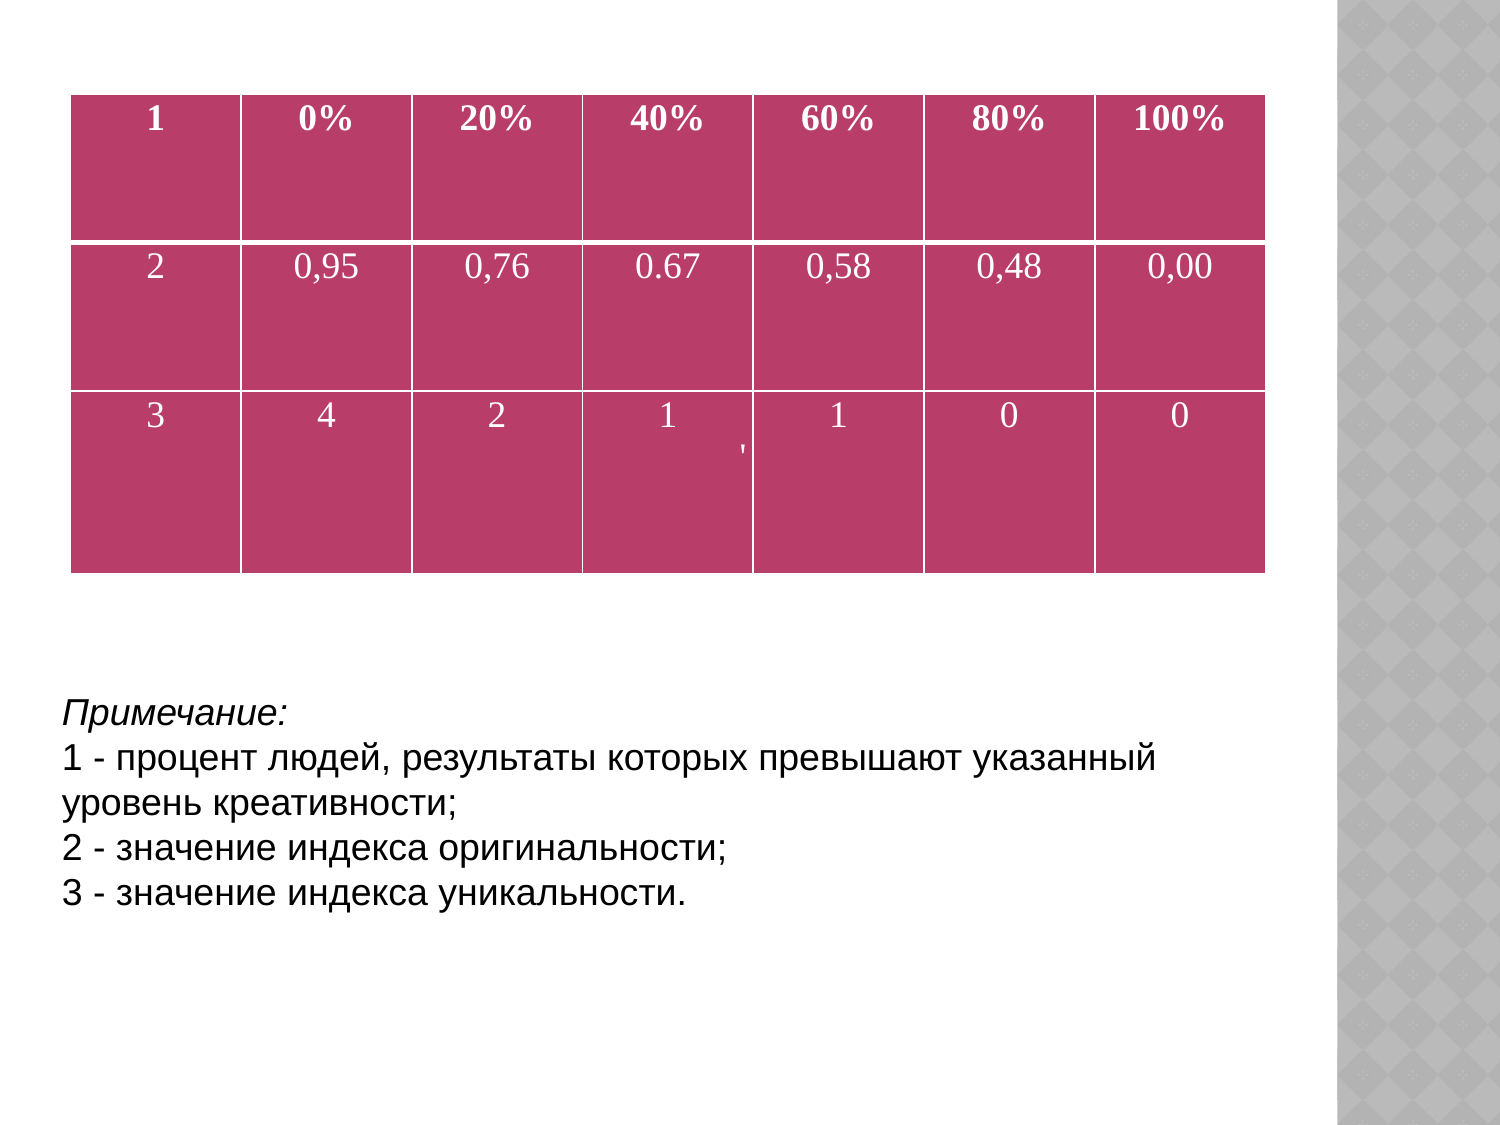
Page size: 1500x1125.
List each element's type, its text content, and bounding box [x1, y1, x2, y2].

table_cell 0,95 [242, 245, 411, 390]
table_cell 1 ' [583, 392, 752, 573]
table_cell 0,00 [1096, 245, 1265, 390]
table_header 1 [71, 95, 240, 240]
table_header 20% [413, 95, 582, 240]
table_cell 0,48 [925, 245, 1094, 390]
table_header 100% [1096, 95, 1265, 240]
table_cell 0 [925, 392, 1094, 573]
text_box Примечание: 1 - процент людей, результаты которых превышают указанный уровень креативности; 2 - значение индекса оригинальности; 3 - значение индекса уникальности. [46, 680, 1313, 921]
table_cell 4 [242, 392, 411, 573]
table_cell 1 [754, 392, 923, 573]
table_cell 2 [413, 392, 582, 573]
table_header 80% [925, 95, 1094, 240]
table_header 0% [242, 95, 411, 240]
table_header 60% [754, 95, 923, 240]
table_cell 0.67 [583, 245, 752, 390]
table_cell 0,76 [413, 245, 582, 390]
table_header 40% [583, 95, 752, 240]
table_cell 2 [71, 245, 240, 390]
table_cell 0,58 [754, 245, 923, 390]
table_cell 3 [71, 392, 240, 573]
table_cell 0 [1096, 392, 1265, 573]
